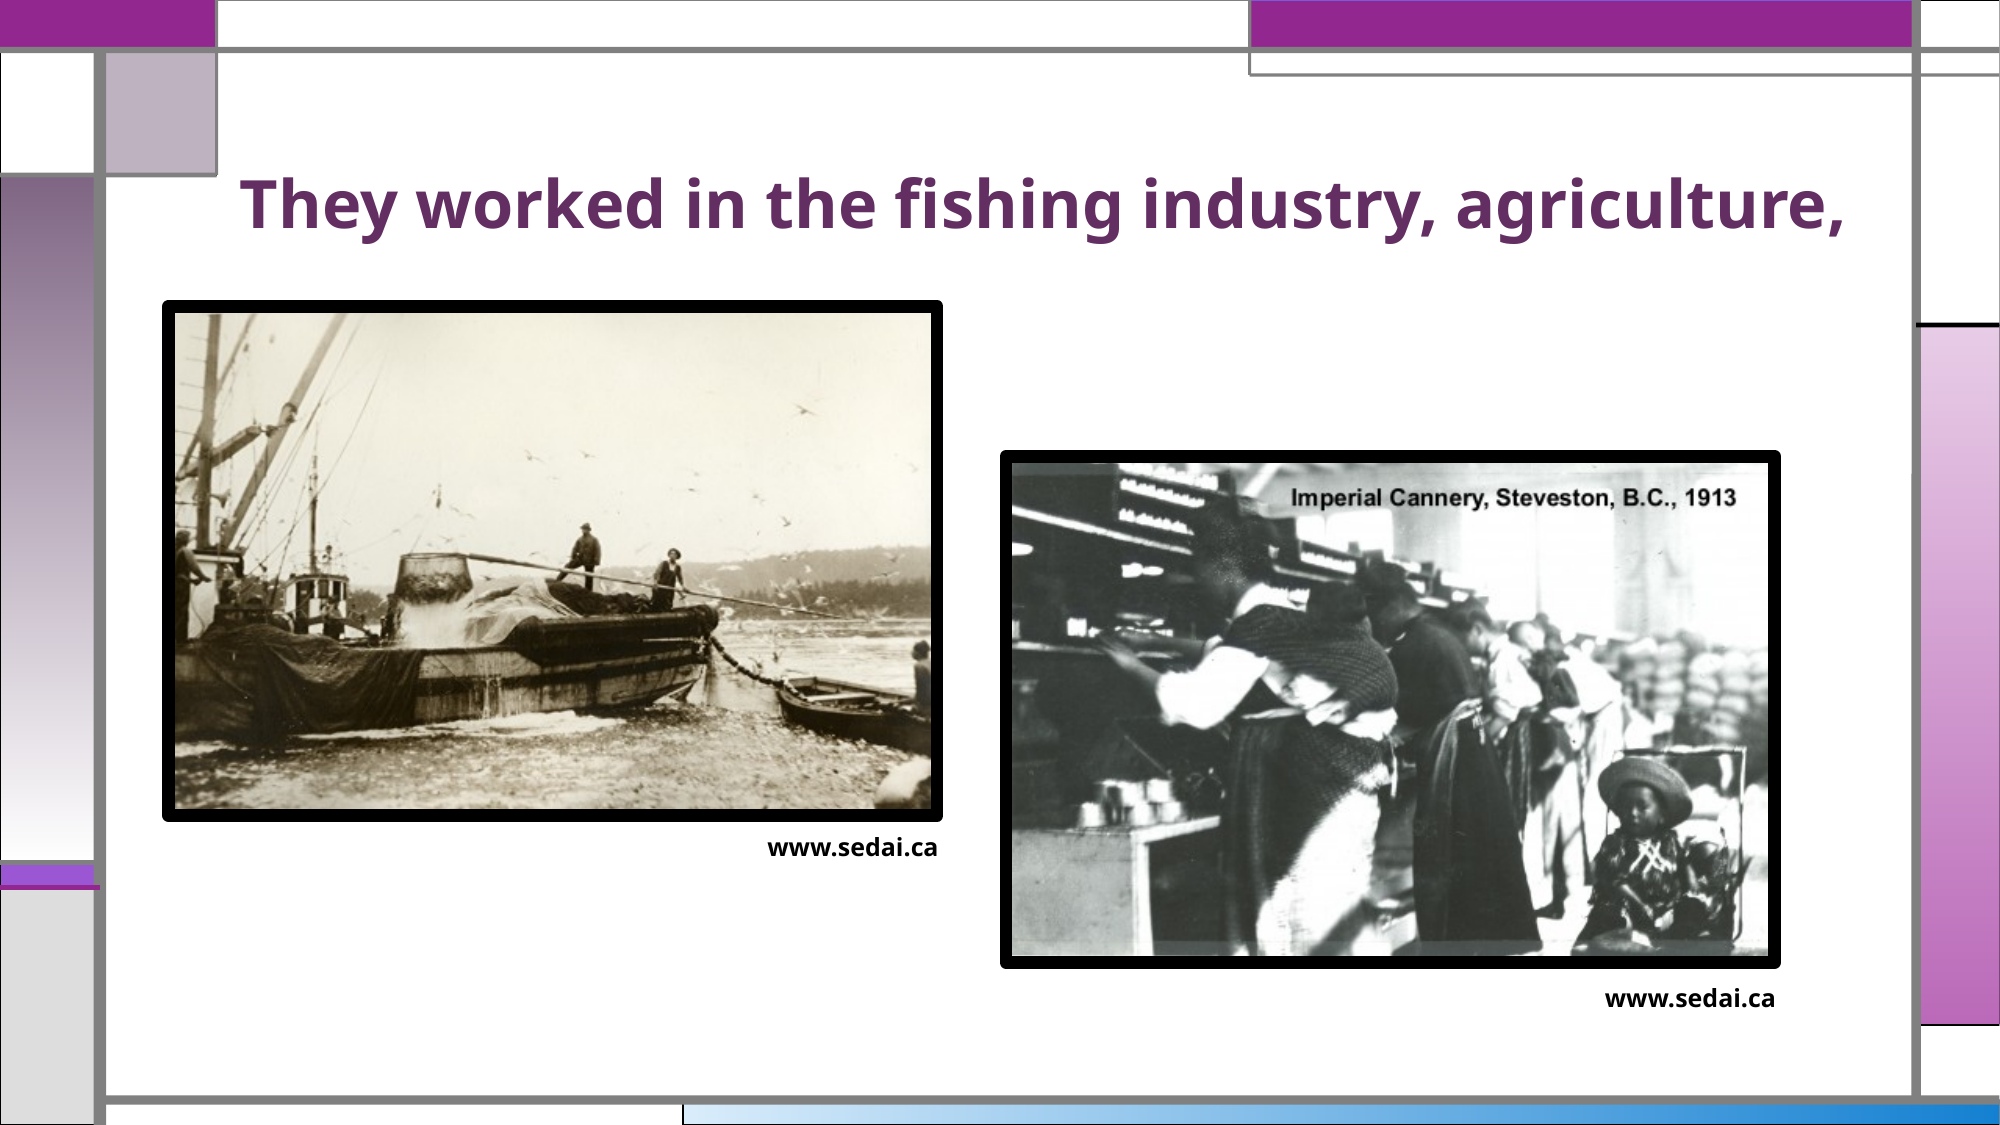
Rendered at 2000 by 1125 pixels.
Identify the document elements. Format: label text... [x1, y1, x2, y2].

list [174, 312, 931, 810]
text_box www.sedai.ca [752, 824, 954, 869]
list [1012, 462, 1769, 957]
text_box www.sedai.ca [1590, 975, 1792, 1020]
title They worked in the fishing industry, agriculture, [224, 87, 1900, 250]
